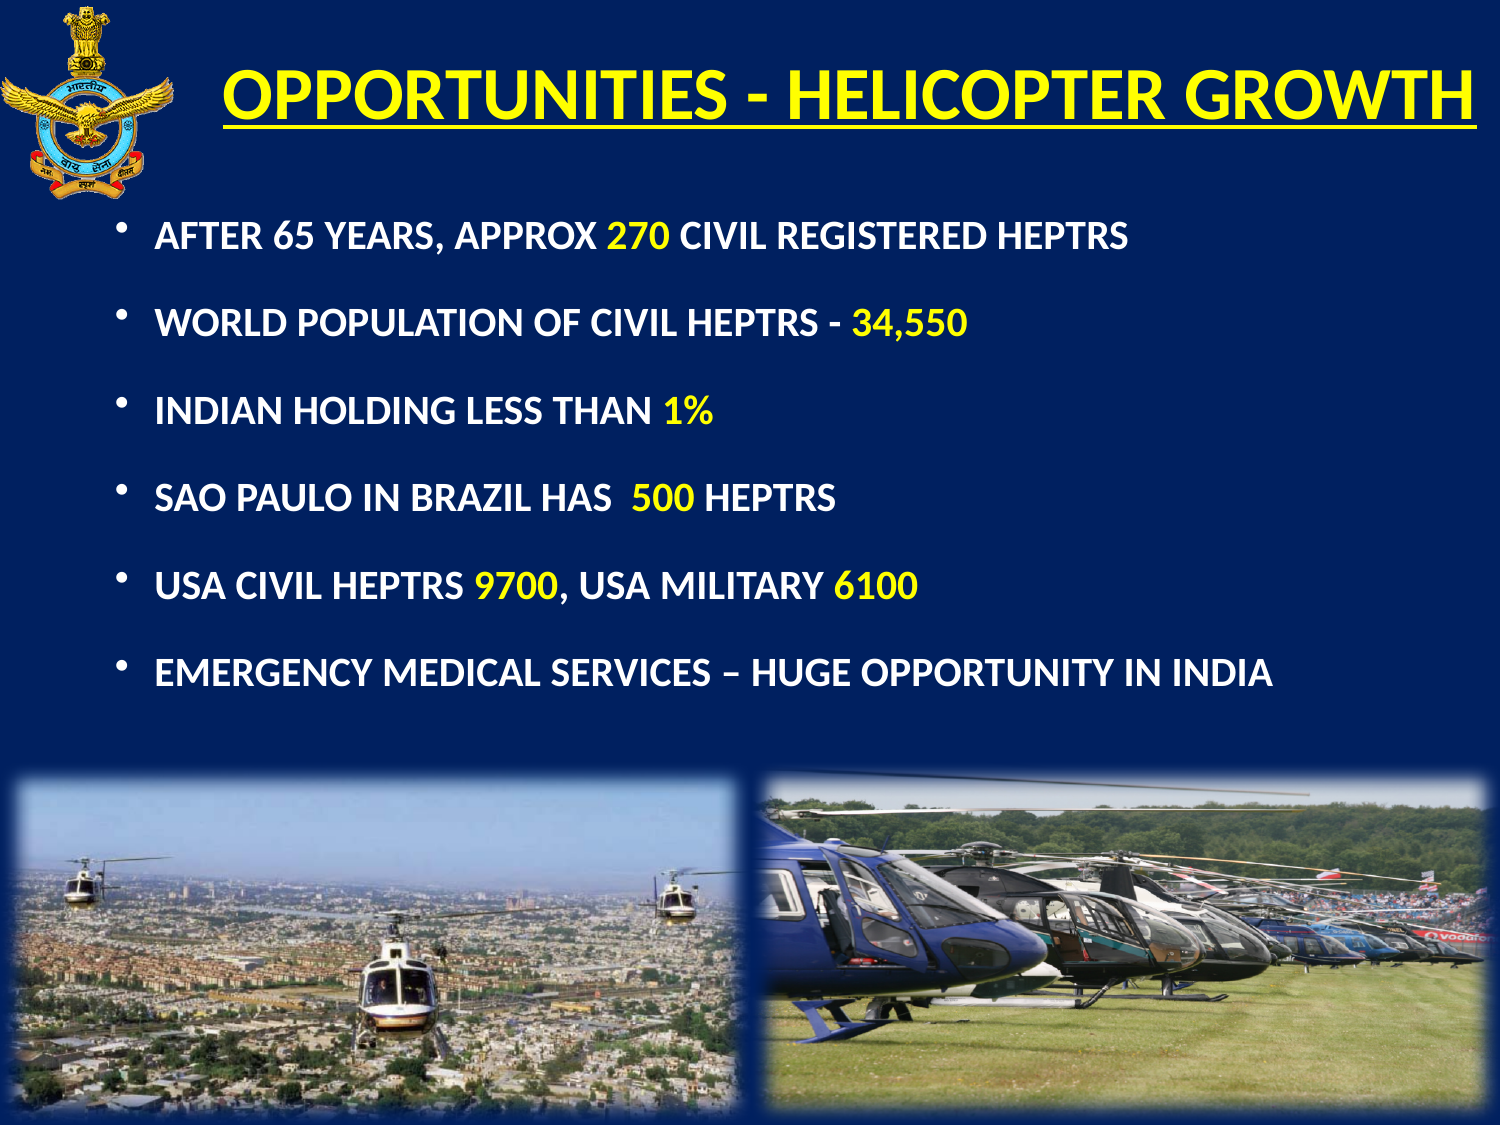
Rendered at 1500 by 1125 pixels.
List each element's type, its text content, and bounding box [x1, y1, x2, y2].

text_box OPPORTUNITIES - HELICOPTER GROWTH [207, 37, 1492, 233]
picture [0, 6, 175, 200]
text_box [0, 762, 1500, 1125]
text_box AFTER 65 YEARS, APPROX 270 CIVIL REGISTERED HEPTRS WORLD POPULATION OF CIVIL HEPTRS - 34,550 INDIAN HOLDING LESS THAN 1% SAO PAULO IN BRAZIL HAS 500 HEPTRS USA CIVIL HEPTRS 9700, USA MILITARY 6100 EMERGENCY MEDICAL SERVICES – HUGE OPPORTUNITY IN INDIA [99, 200, 1500, 703]
